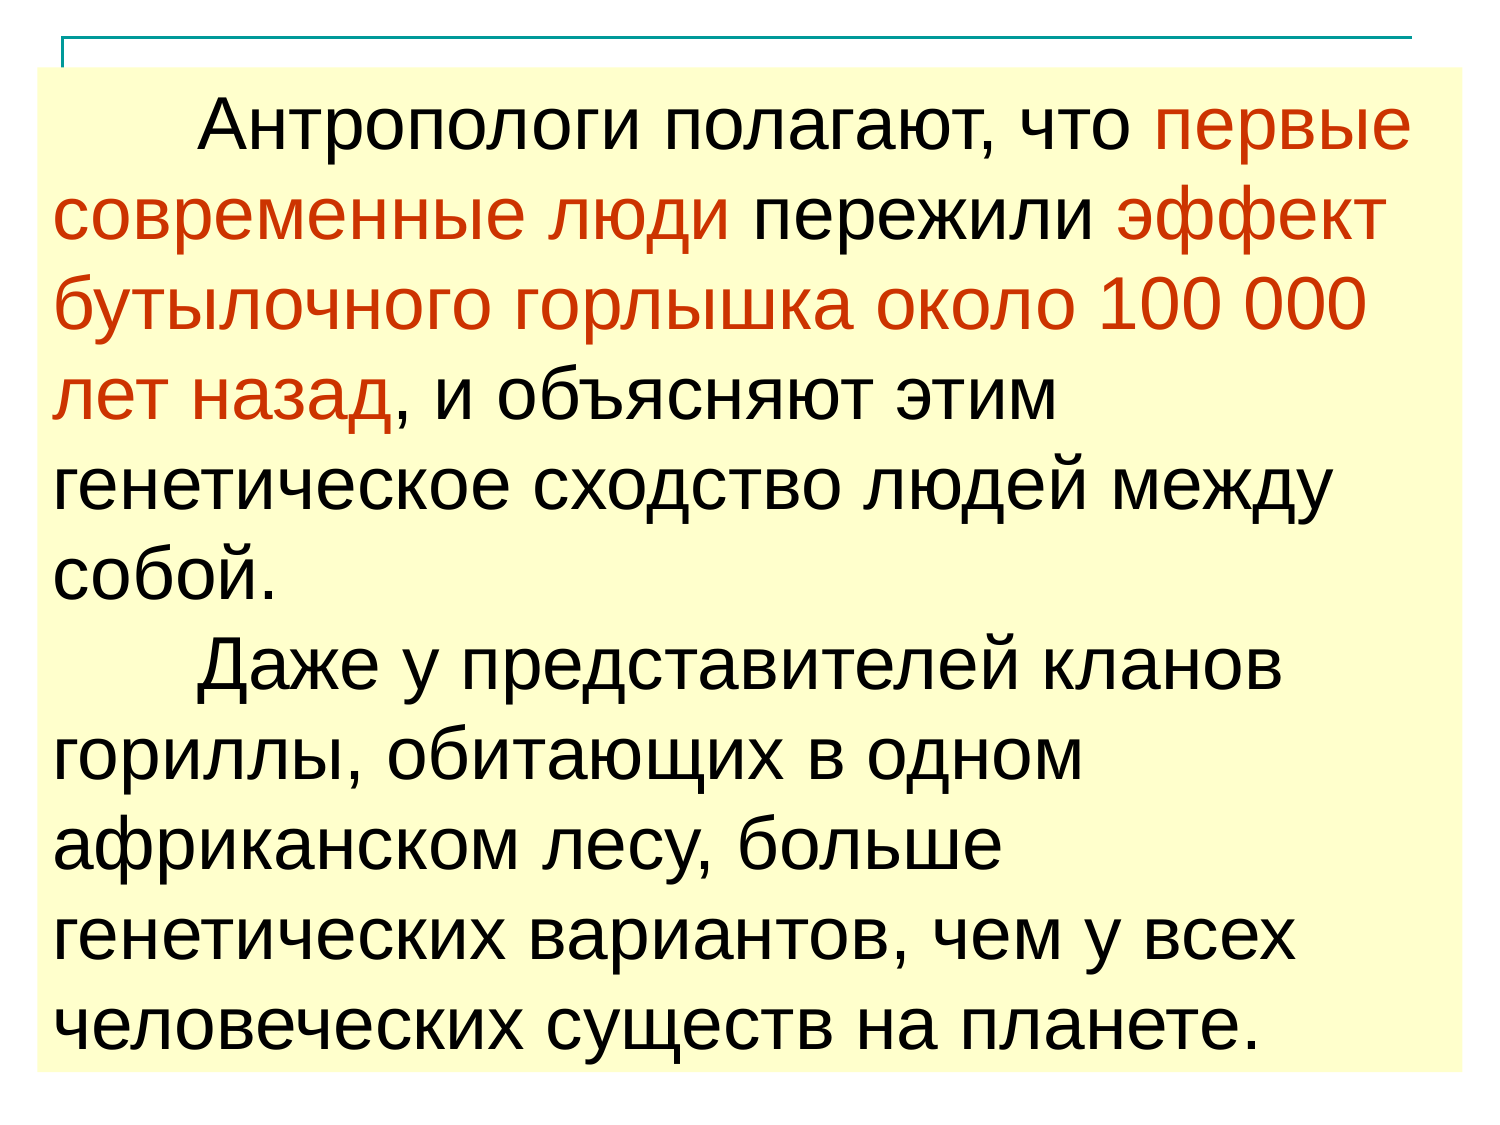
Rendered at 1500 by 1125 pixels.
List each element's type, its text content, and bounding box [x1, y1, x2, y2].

text_box Антропологи полагают, что первые современные люди пережили эффект бутылочного горлышка около 100 000 лет назад, и объясняют этим генетическое сходство людей между собой. Даже у представителей кланов гориллы, обитающих в одном африканском лесу, больше генетических вариантов, чем у всех человеческих существ на планете. [37, 67, 1463, 1073]
